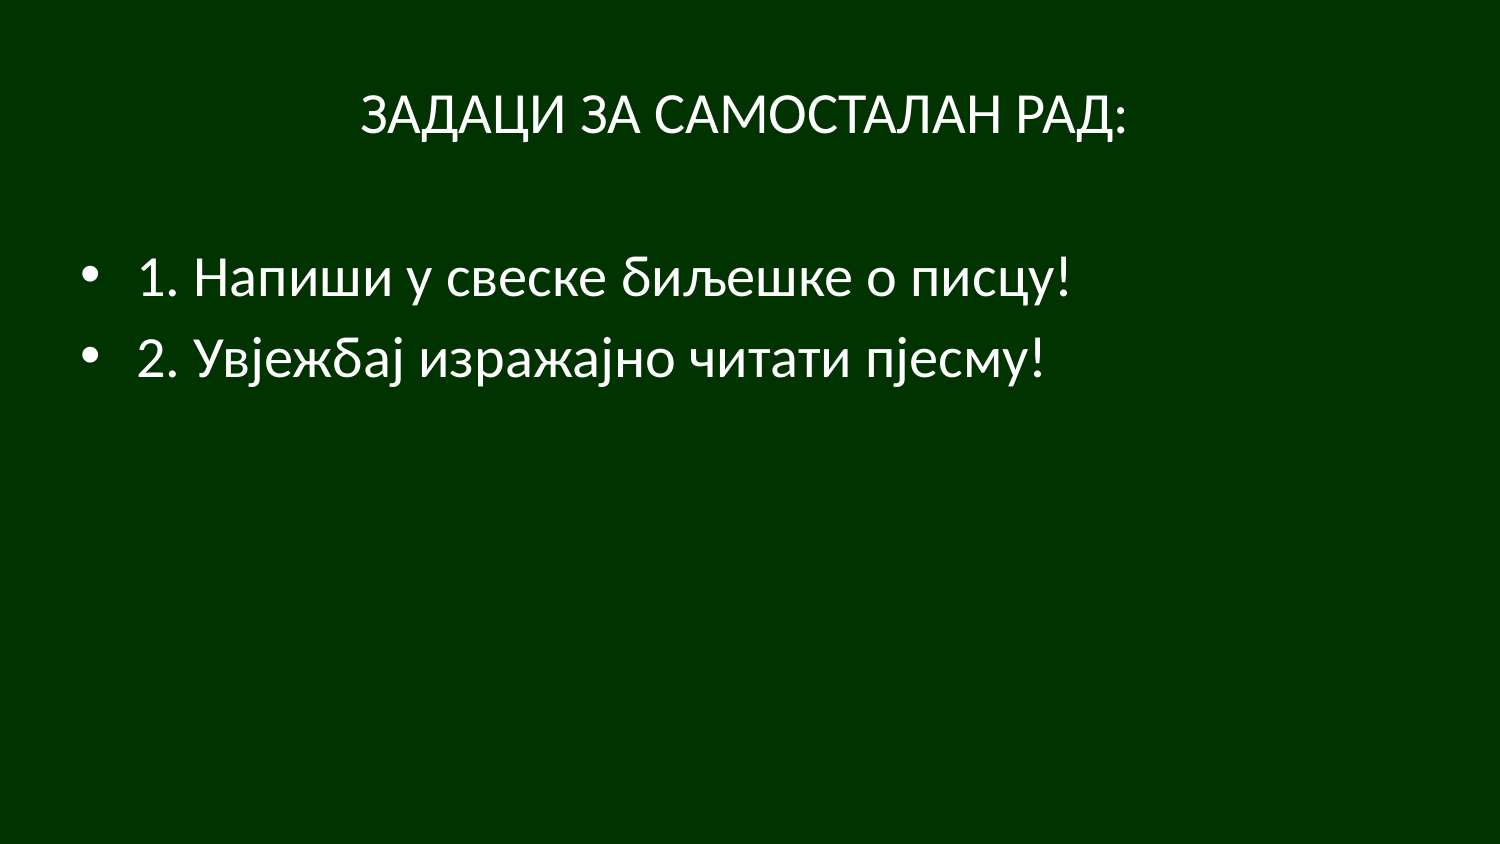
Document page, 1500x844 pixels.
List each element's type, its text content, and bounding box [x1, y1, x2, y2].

list ЗАДАЦИ ЗА САМОСТАЛАН РАД: 1. Напиши у свеске биљешке о писцу! 2. Увјежбај изражајно читати пјесму! [64, 67, 1425, 777]
